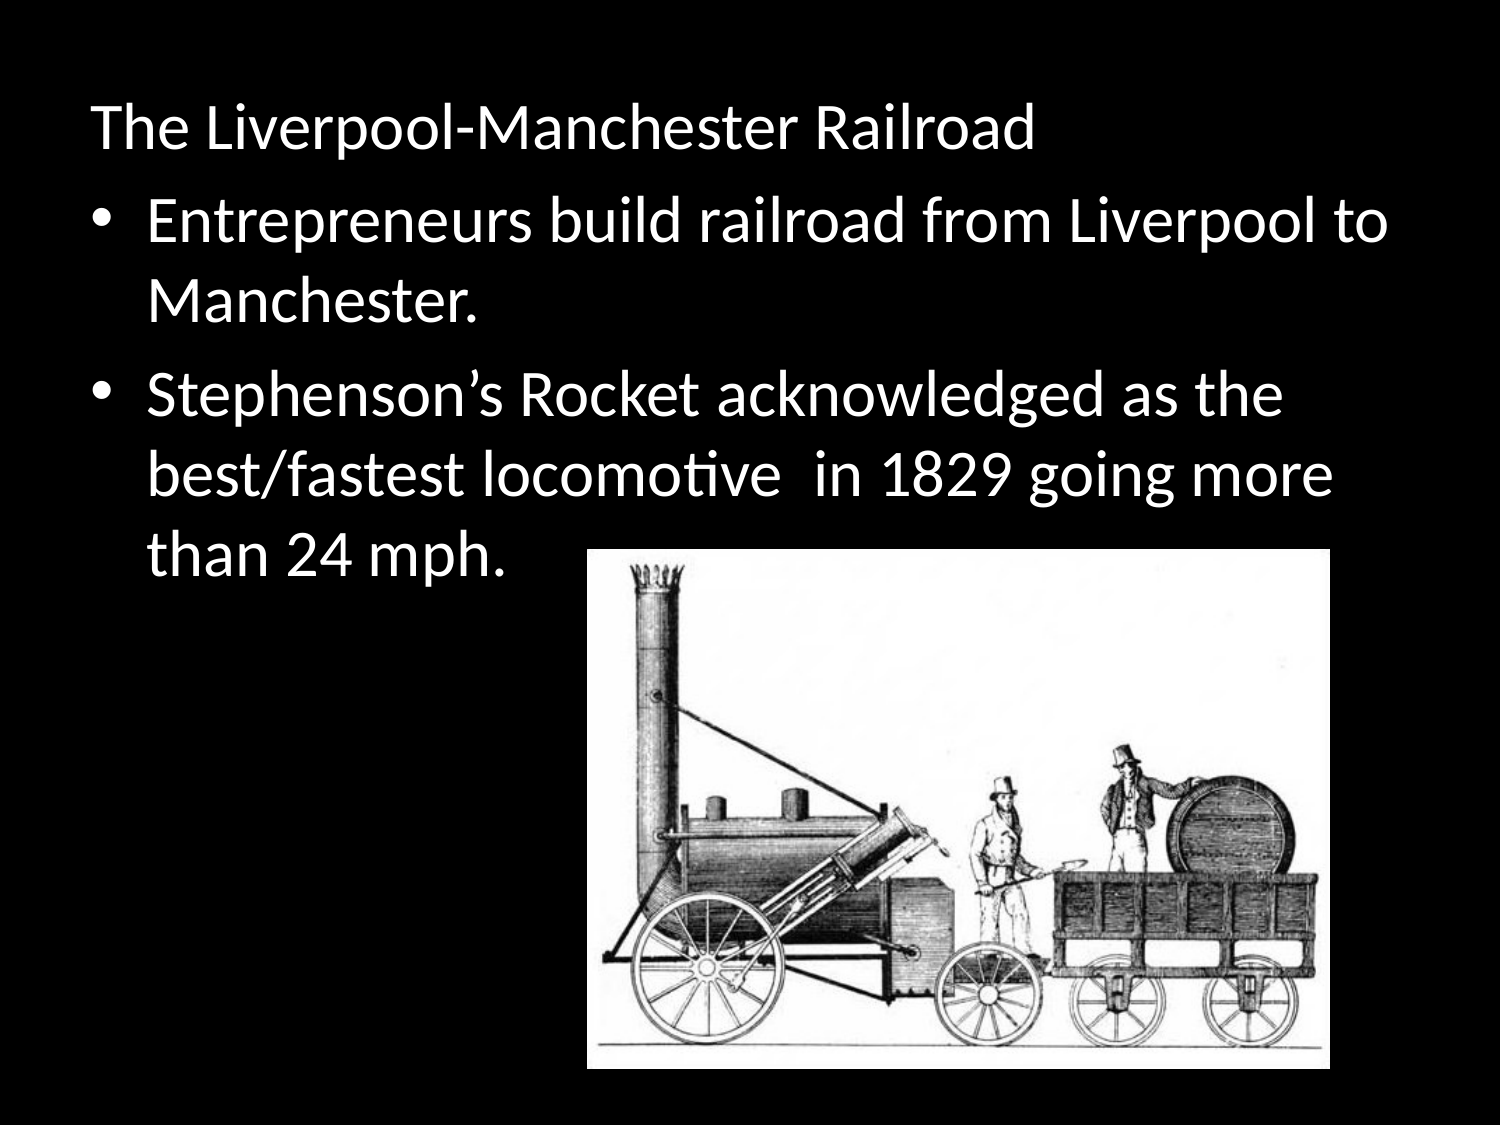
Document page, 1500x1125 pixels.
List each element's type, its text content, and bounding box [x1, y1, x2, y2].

picture [587, 549, 1330, 1069]
list The Liverpool-Manchester Railroad Entrepreneurs build railroad from Liverpool to Manchester. Stephenson’s Rocket acknowledged as the best/fastest locomotive in 1829 going more than 24 mph. [75, 75, 1425, 818]
